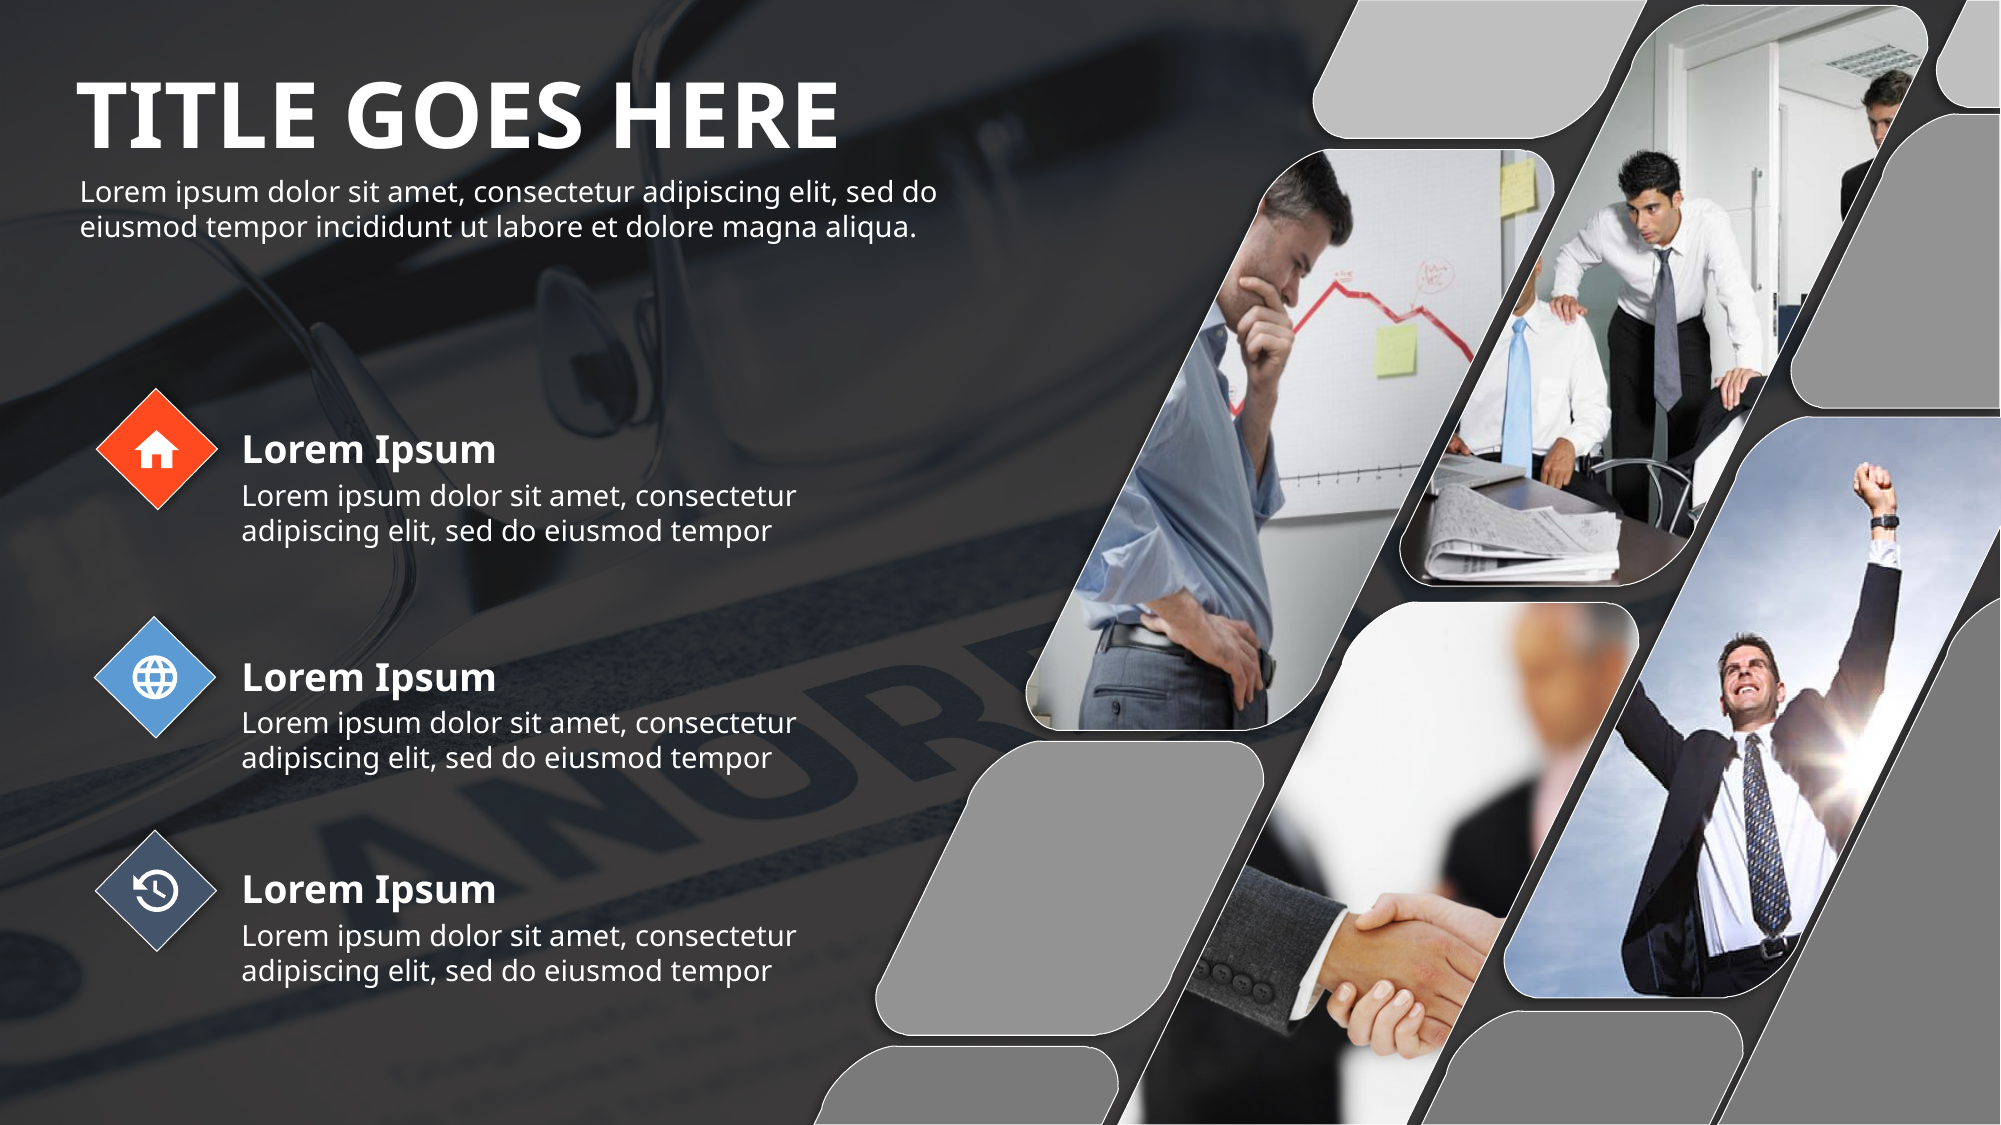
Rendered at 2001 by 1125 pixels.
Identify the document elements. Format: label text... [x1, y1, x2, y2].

text_box [92, 615, 218, 740]
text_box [60, 49, 813, 252]
text_box Lorem Ipsum Lorem ipsum dolor sit amet, consectetur adipiscing elit, sed do eiusmod tempor [231, 647, 813, 780]
text_box [93, 828, 218, 953]
text_box [133, 869, 179, 912]
text_box [132, 655, 178, 700]
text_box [813, 0, 2000, 1125]
text_box [94, 387, 219, 512]
text_box Lorem Ipsum Lorem ipsum dolor sit amet, consectetur adipiscing elit, sed do eiusmod tempor [231, 859, 813, 993]
text_box Lorem Ipsum Lorem ipsum dolor sit amet, consectetur adipiscing elit, sed do eiusmod tempor [231, 420, 813, 553]
text_box [134, 430, 180, 469]
